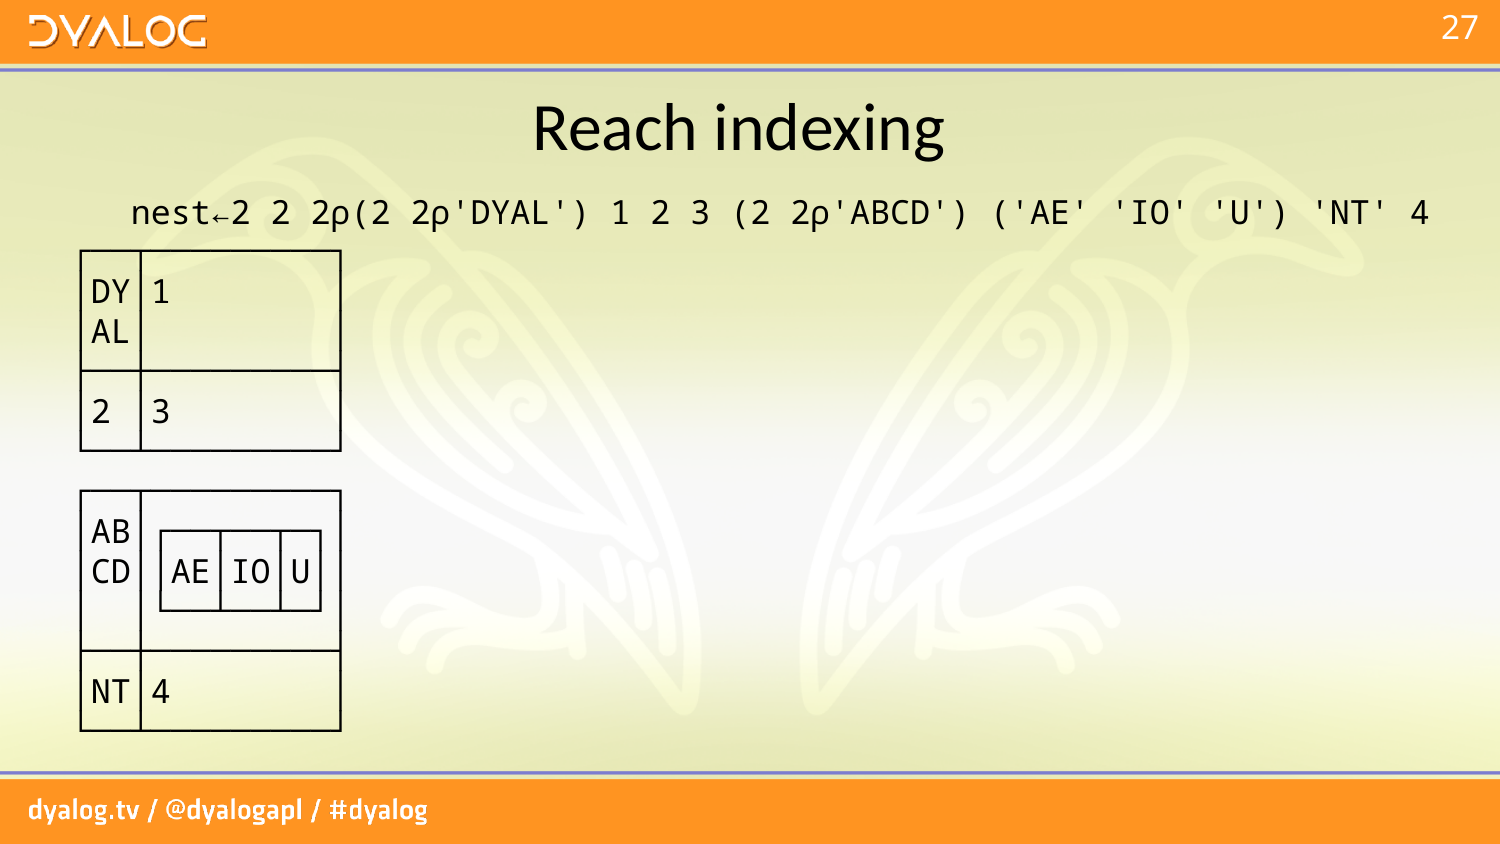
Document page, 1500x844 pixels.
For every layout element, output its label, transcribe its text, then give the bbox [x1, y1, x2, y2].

text_box nest←2 2 2⍴(2 2⍴'DYAL') 1 2 3 (2 2⍴'ABCD') ('AE' 'IO' 'U') 'NT' 4 ┌──┬─────────┐ │DY│1 │ │AL│ │ ├──┼─────────┤ │2 │3 │ └──┴─────────┘ ┌──┬─────────┐ │AB│┌──┬──┬─┐│ │CD││AE│IO│U││ │ │└──┴──┴─┘│ ├──┼─────────┤ │NT│4 │ └──┴─────────┘ [56, 183, 1500, 758]
title Reach indexing [53, 74, 1425, 173]
picture [0, 0, 1500, 844]
